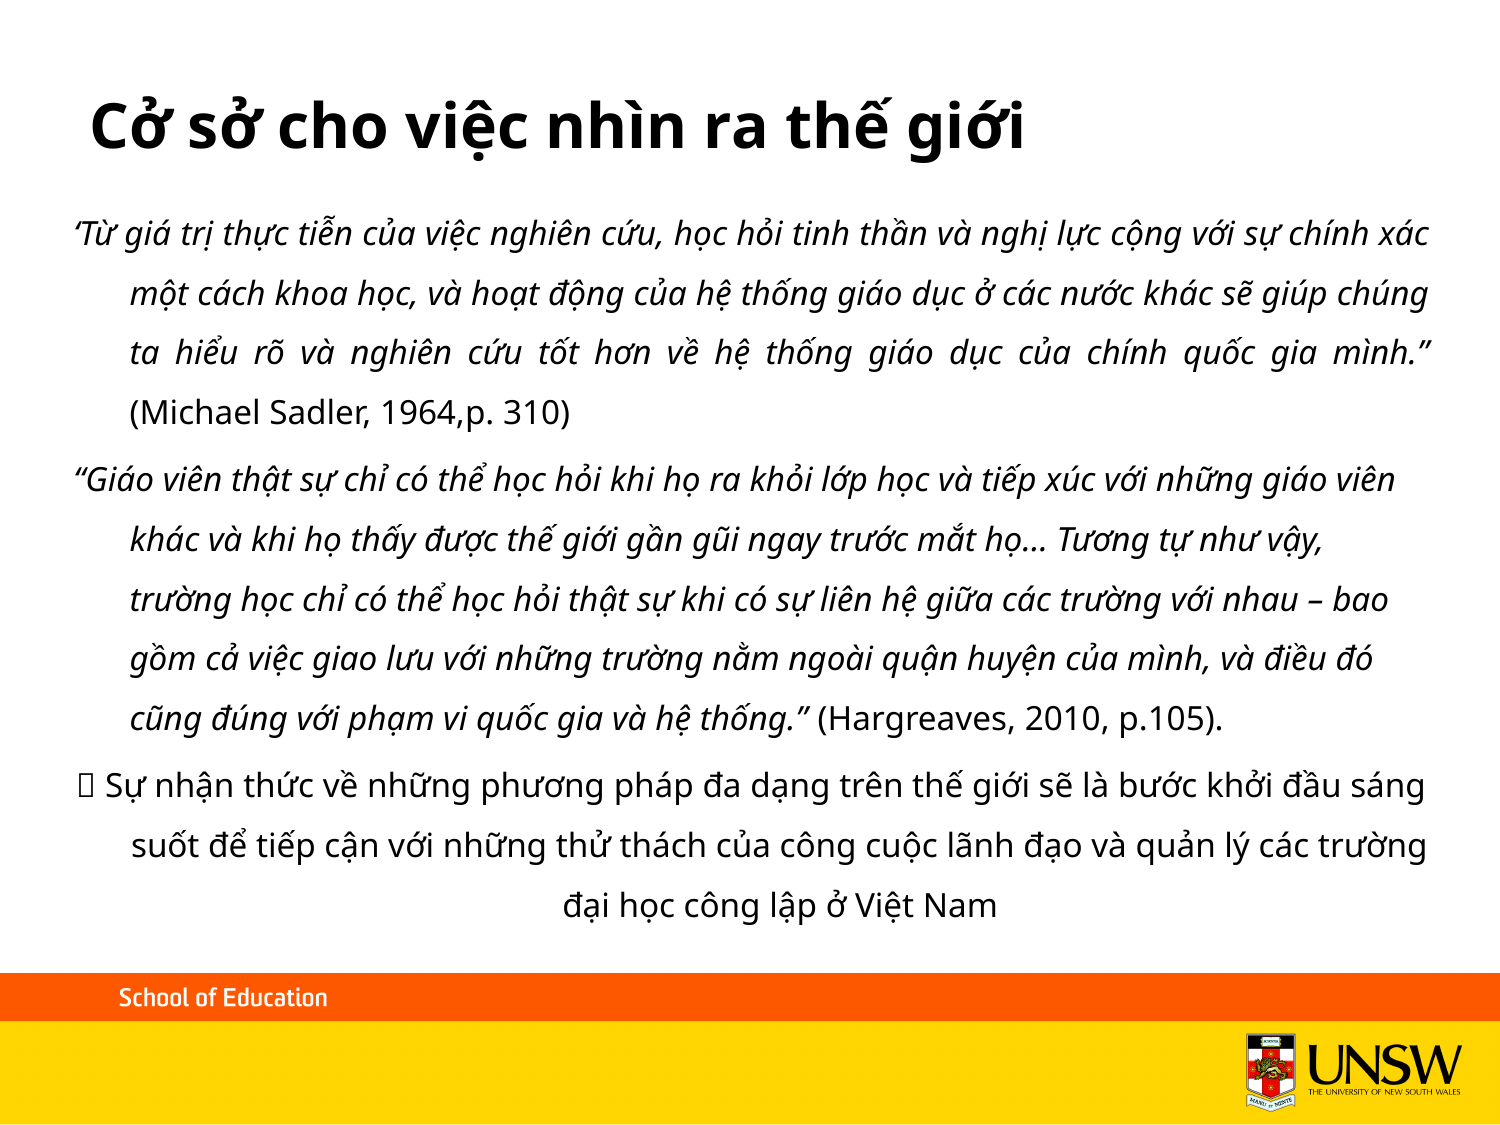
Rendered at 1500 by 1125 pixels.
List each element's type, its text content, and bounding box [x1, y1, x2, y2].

title Cở sở cho việc nhìn ra thế giới [75, 78, 1425, 184]
picture [0, 973, 1500, 1125]
list ‘Từ giá trị thực tiễn của việc nghiên cứu, học hỏi tinh thần và nghị lực cộng với sự chính xác một cách khoa học, và hoạt động của hệ thống giáo dục ở các nước khác sẽ giúp chúng ta hiểu rõ và nghiên cứu tốt hơn về hệ thống giáo dục của chính quốc gia mình.” (Michael Sadler, 1964,p. 310) “Giáo viên thật sự chỉ có thể học hỏi khi họ ra khỏi lớp học và tiếp xúc với những giáo viên khác và khi họ thấy được thế giới gần gũi ngay trước mắt họ… Tương tự như vậy, trường học chỉ có thể học hỏi thật sự khi có sự liên hệ giữa các trường với nhau – bao gồm cả việc giao lưu với những trường nằm ngoài quận huyện của mình, và điều đó cũng đúng với phạm vi quốc gia và hệ thống.” (Hargreaves, 2010, p.105).  Sự nhận thức về những phương pháp đa dạng trên thế giới sẽ là bước khởi đầu sáng suốt để tiếp cận với những thử thách của công cuộc lãnh đạo và quản lý các trường đại học công lập ở Việt Nam [58, 184, 1447, 985]
